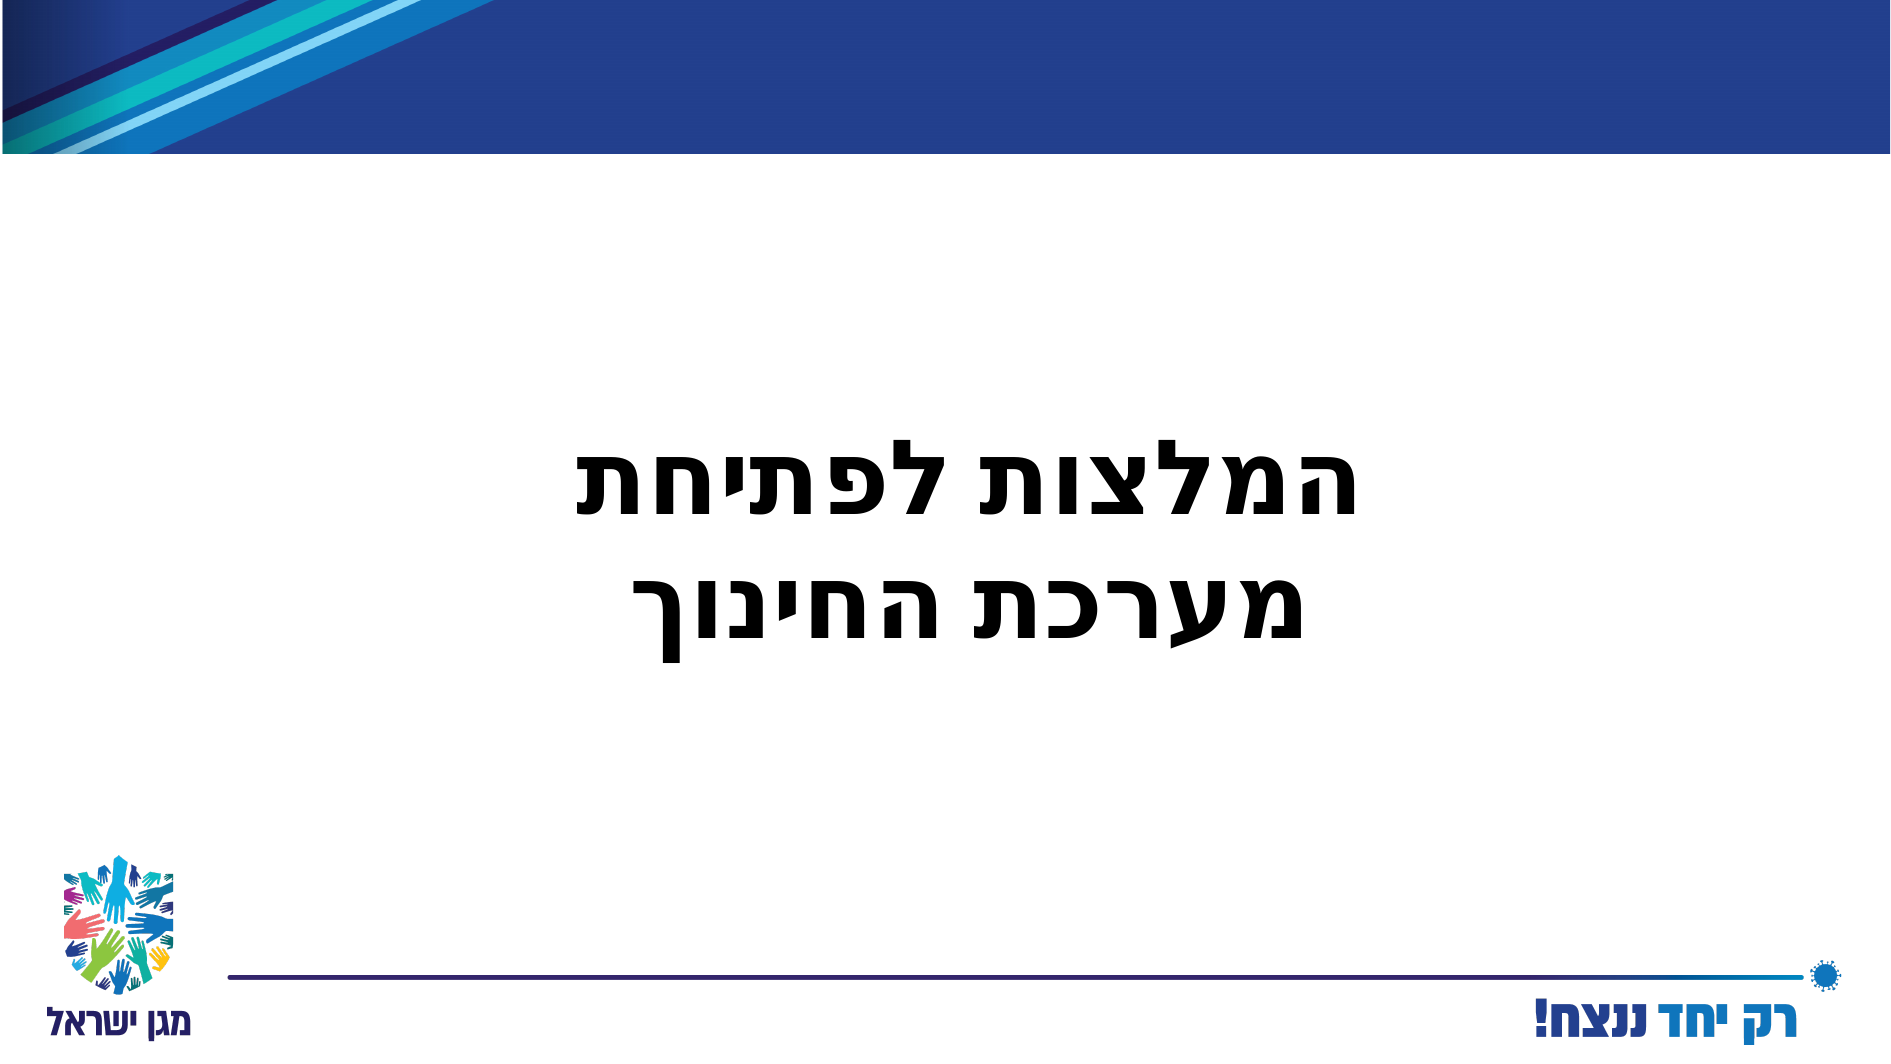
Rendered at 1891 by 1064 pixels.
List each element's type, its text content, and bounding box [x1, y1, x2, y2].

picture [45, 854, 1842, 1045]
text_box המלצות לפתיחת מערכת החינוך [479, 402, 1462, 668]
picture [1, 0, 1891, 154]
